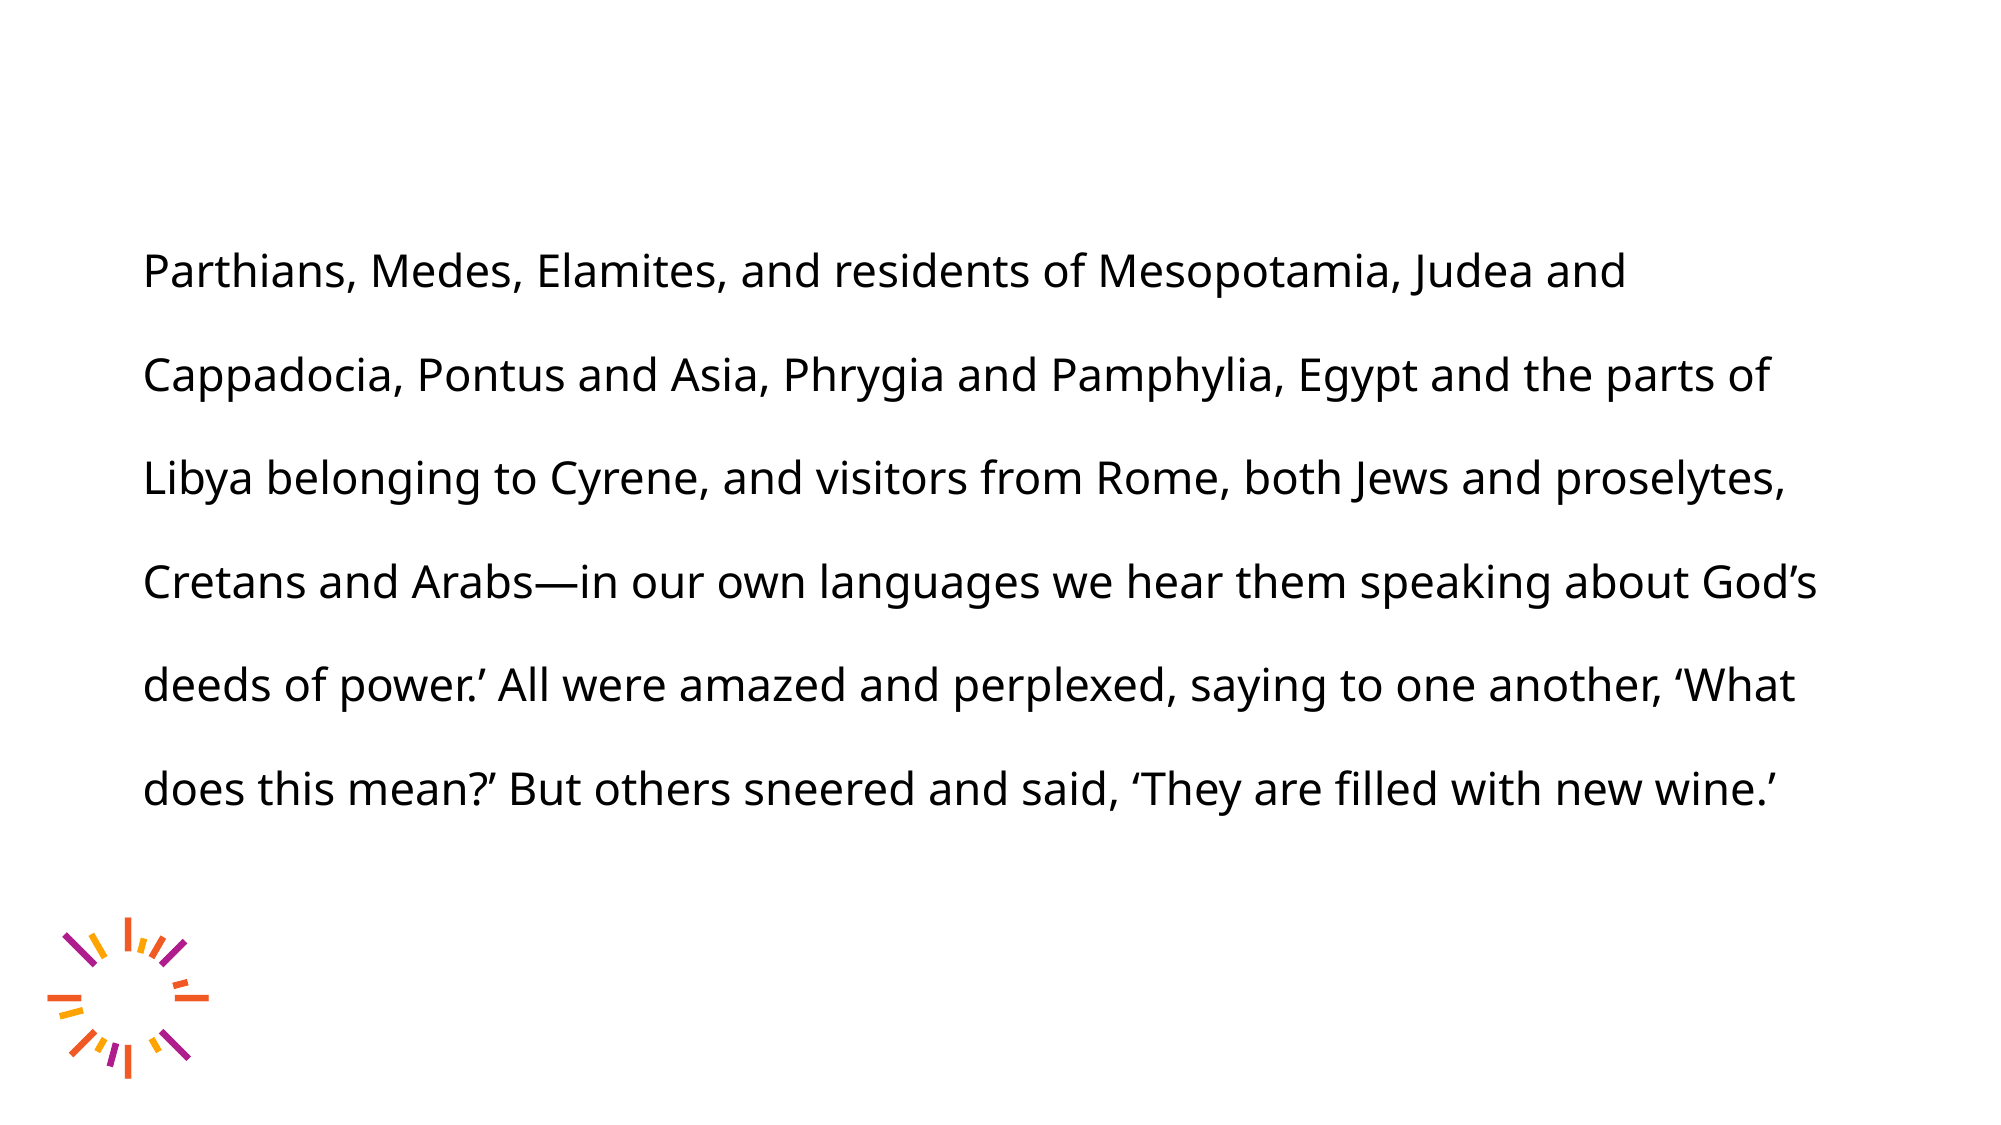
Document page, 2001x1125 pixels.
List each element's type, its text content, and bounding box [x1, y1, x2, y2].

list Parthians, Medes, Elamites, and residents of Mesopotamia, Judea and Cappadocia, Pontus and Asia, Phrygia and Pamphylia, Egypt and the parts of Libya belonging to Cyrene, and visitors from Rome, both Jews and proselytes, Cretans and Arabs—in our own languages we hear them speaking about God’s deeds of power.’ All were amazed and perplexed, saying to one another, ‘What does this mean?’ But others sneered and said, ‘They are filled with new wine.’ [127, 185, 1853, 900]
picture [0, 871, 256, 1125]
